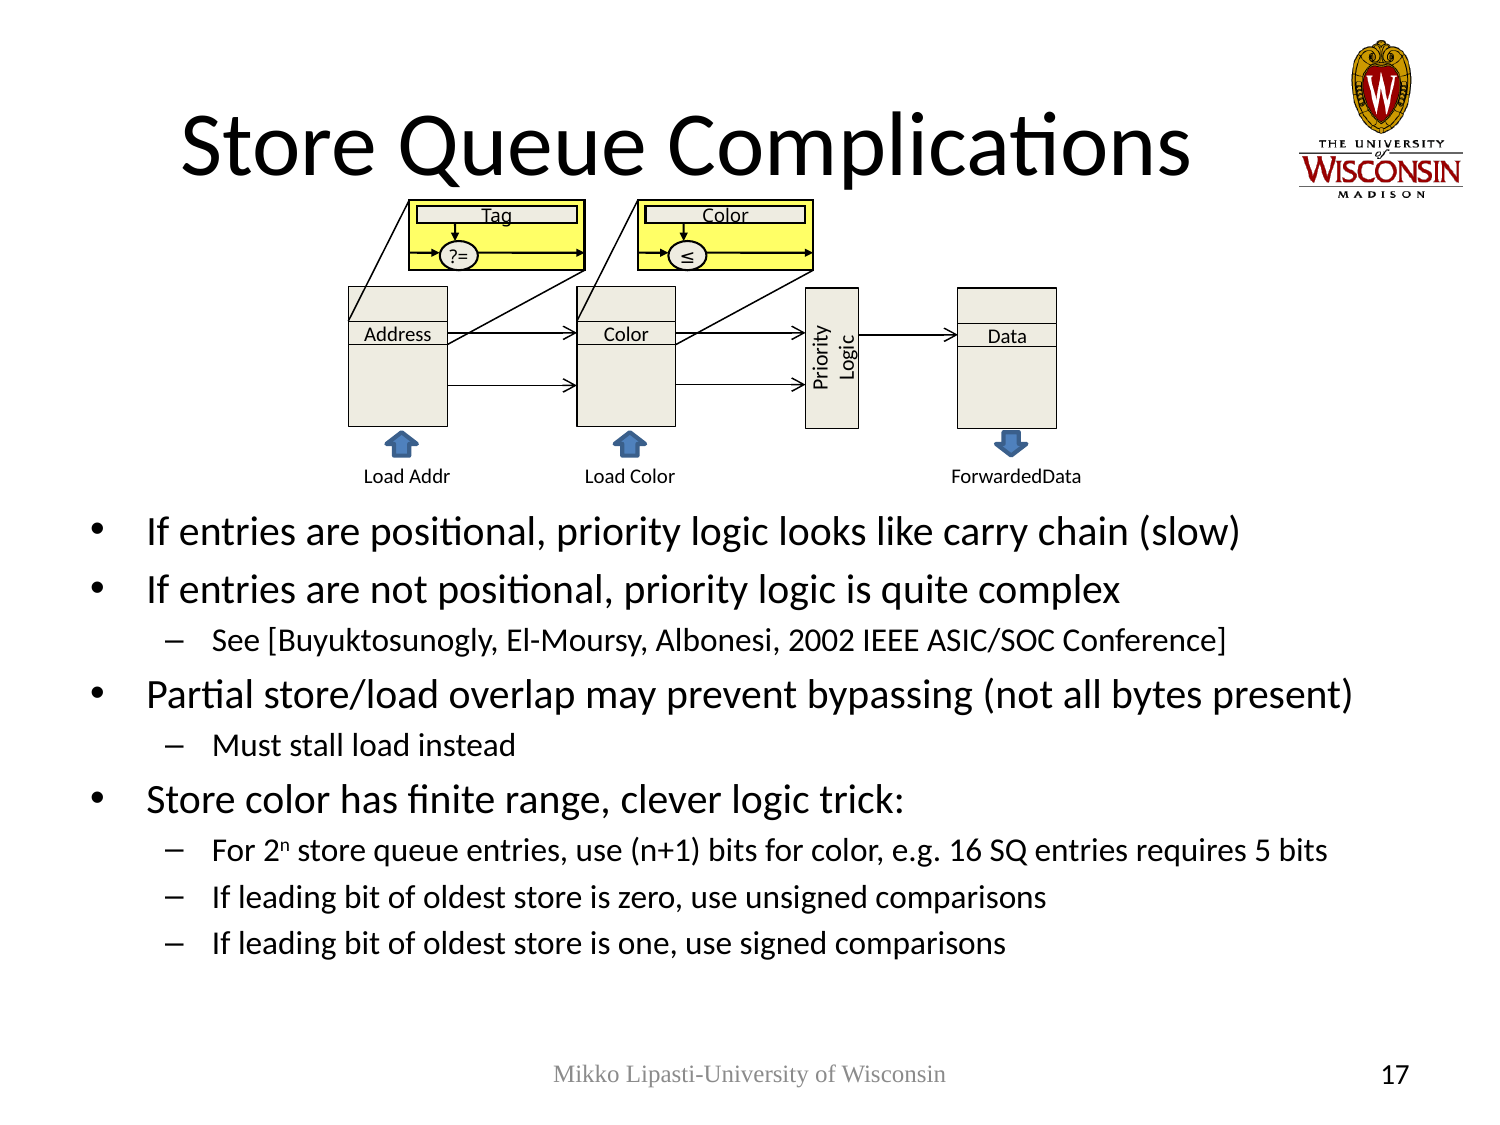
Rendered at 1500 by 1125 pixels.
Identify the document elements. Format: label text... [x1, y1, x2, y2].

list If entries are positional, priority logic looks like carry chain (slow) If entries are not positional, priority logic is quite complex See [Buyuktosunogly, El-Moursy, Albonesi, 2002 IEEE ASIC/SOC Conference] Partial store/load overlap may prevent bypassing (not all bytes present) Must stall load instead Store color has finite range, clever logic trick: For 2n store queue entries, use (n+1) bits for color, e.g. 16 SQ entries requires 5 bits If leading bit of oldest store is zero, use unsigned comparisons If leading bit of oldest store is one, use signed comparisons [75, 496, 1425, 1050]
title Store Queue Complications [75, 45, 1300, 233]
picture [1299, 37, 1463, 200]
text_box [348, 199, 1099, 497]
footer Mikko Lipasti-University of Wisconsin [512, 1042, 988, 1103]
slide_number 17 [1250, 1042, 1425, 1103]
